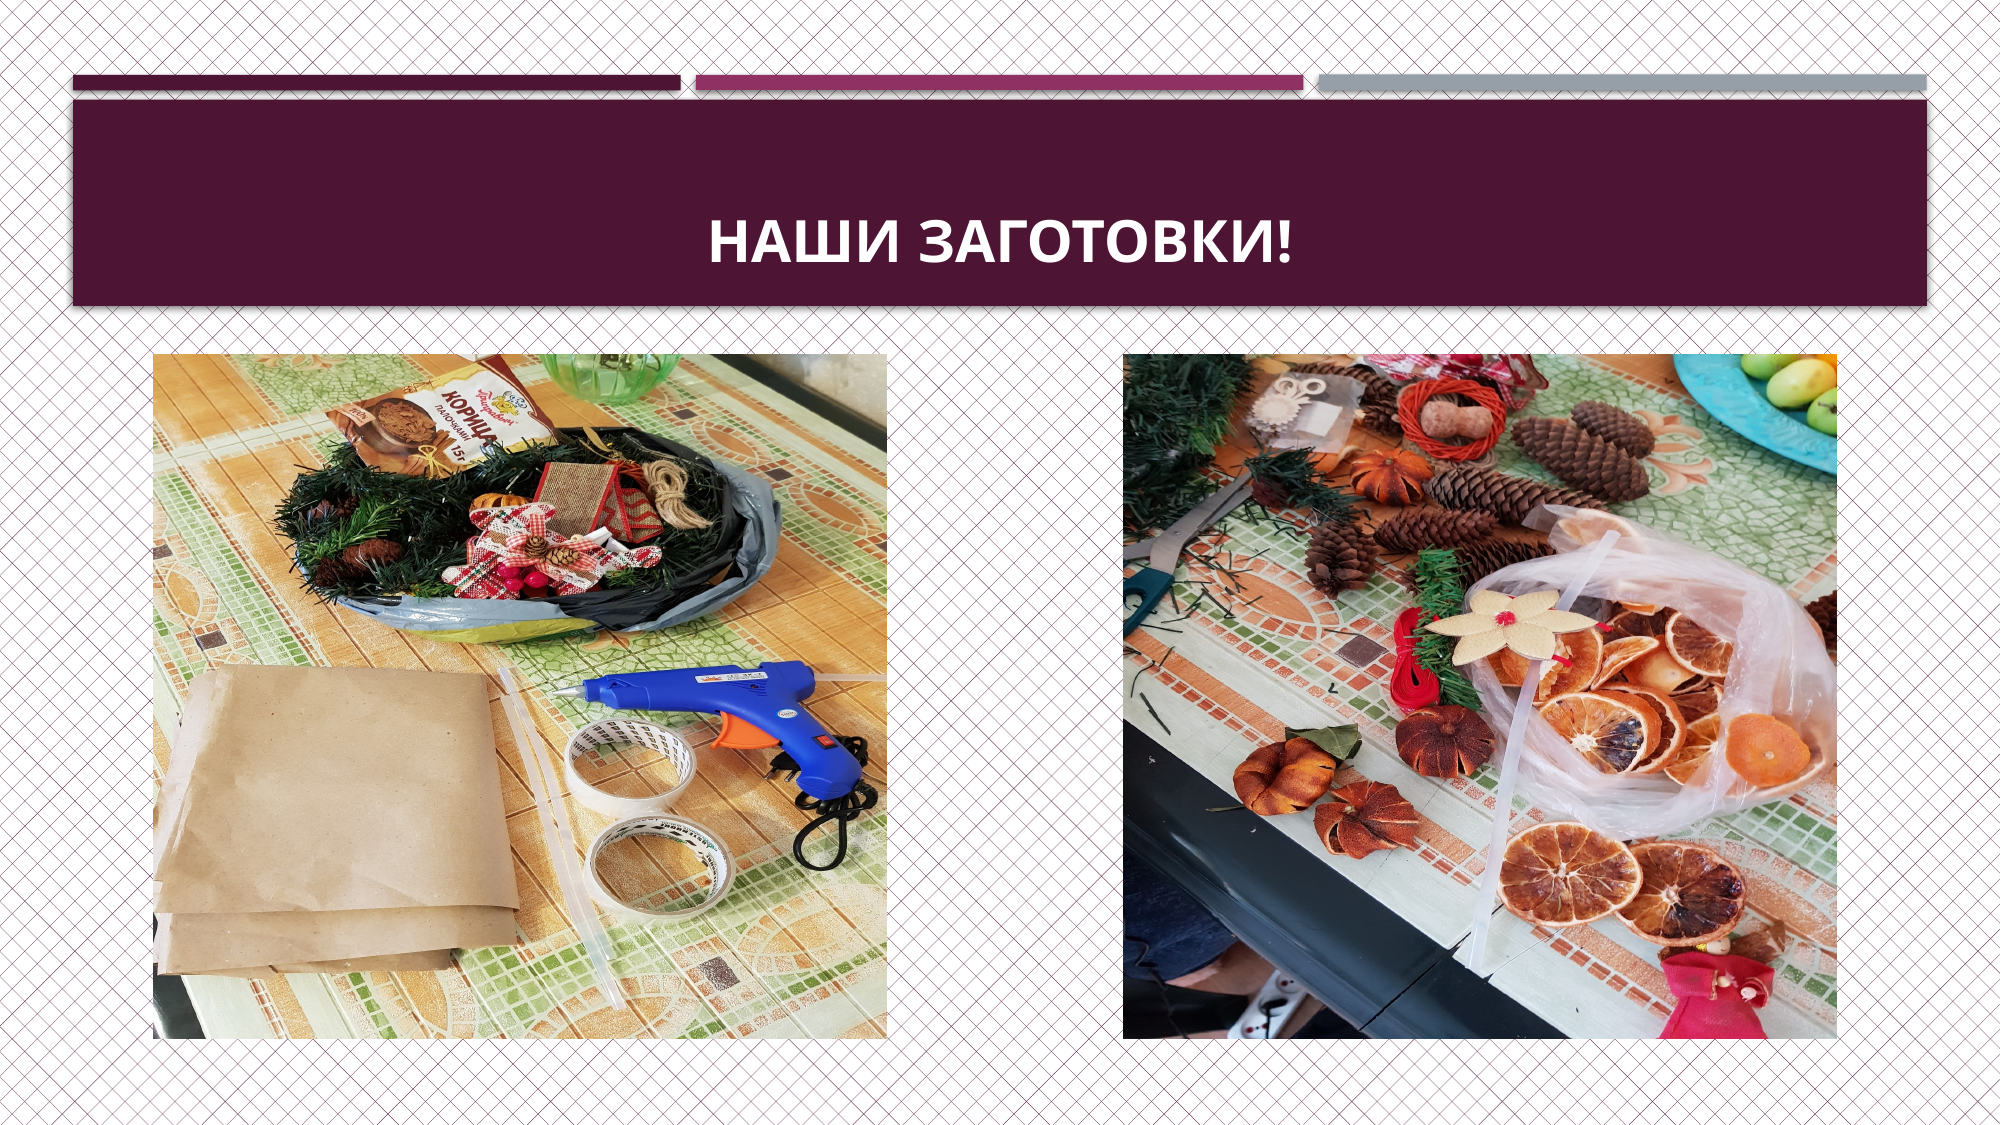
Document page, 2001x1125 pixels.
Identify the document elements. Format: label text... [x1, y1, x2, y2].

title НАШИ ЗАГОТОВКИ! [95, 119, 1905, 282]
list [152, 354, 888, 1039]
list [1122, 354, 1838, 1039]
